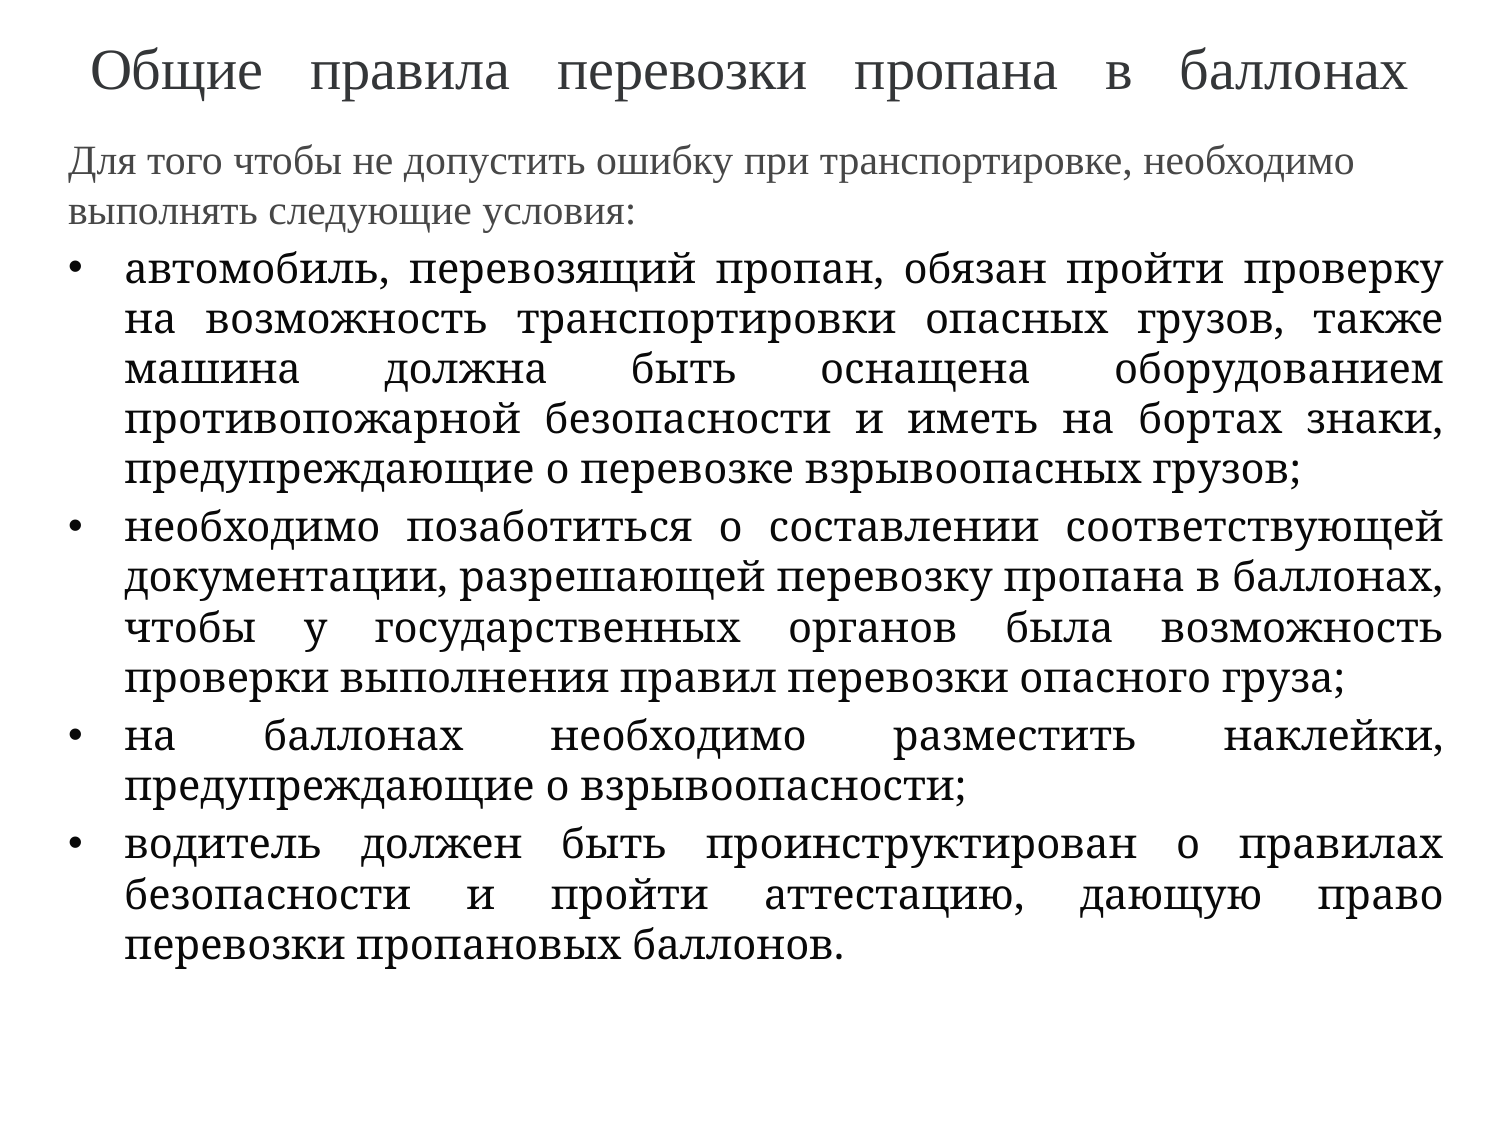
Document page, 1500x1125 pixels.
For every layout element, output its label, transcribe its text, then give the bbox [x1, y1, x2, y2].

list Для того чтобы не допустить ошибку при транспортировке, необходимо выполнять следующие условия: автомобиль, перевозящий пропан, обязан пройти проверку на возможность транспортировки опасных грузов, также машина должна быть оснащена оборудованием противопожарной безопасности и иметь на бортах знаки, предупреждающие о перевозке взрывоопасных грузов; необходимо позаботиться о составлении соответствующей документации, разрешающей перевозку пропана в баллонах, чтобы у государственных органов была возможность проверки выполнения правил перевозки опасного груза; на баллонах необходимо разместить наклейки, предупреждающие о взрывоопасности; водитель должен быть проинструктирован о правилах безопасности и пройти аттестацию, дающую право перевозки пропановых баллонов. [53, 125, 1459, 1005]
title Общие правила перевозки пропана в баллонах [75, 19, 1425, 114]
